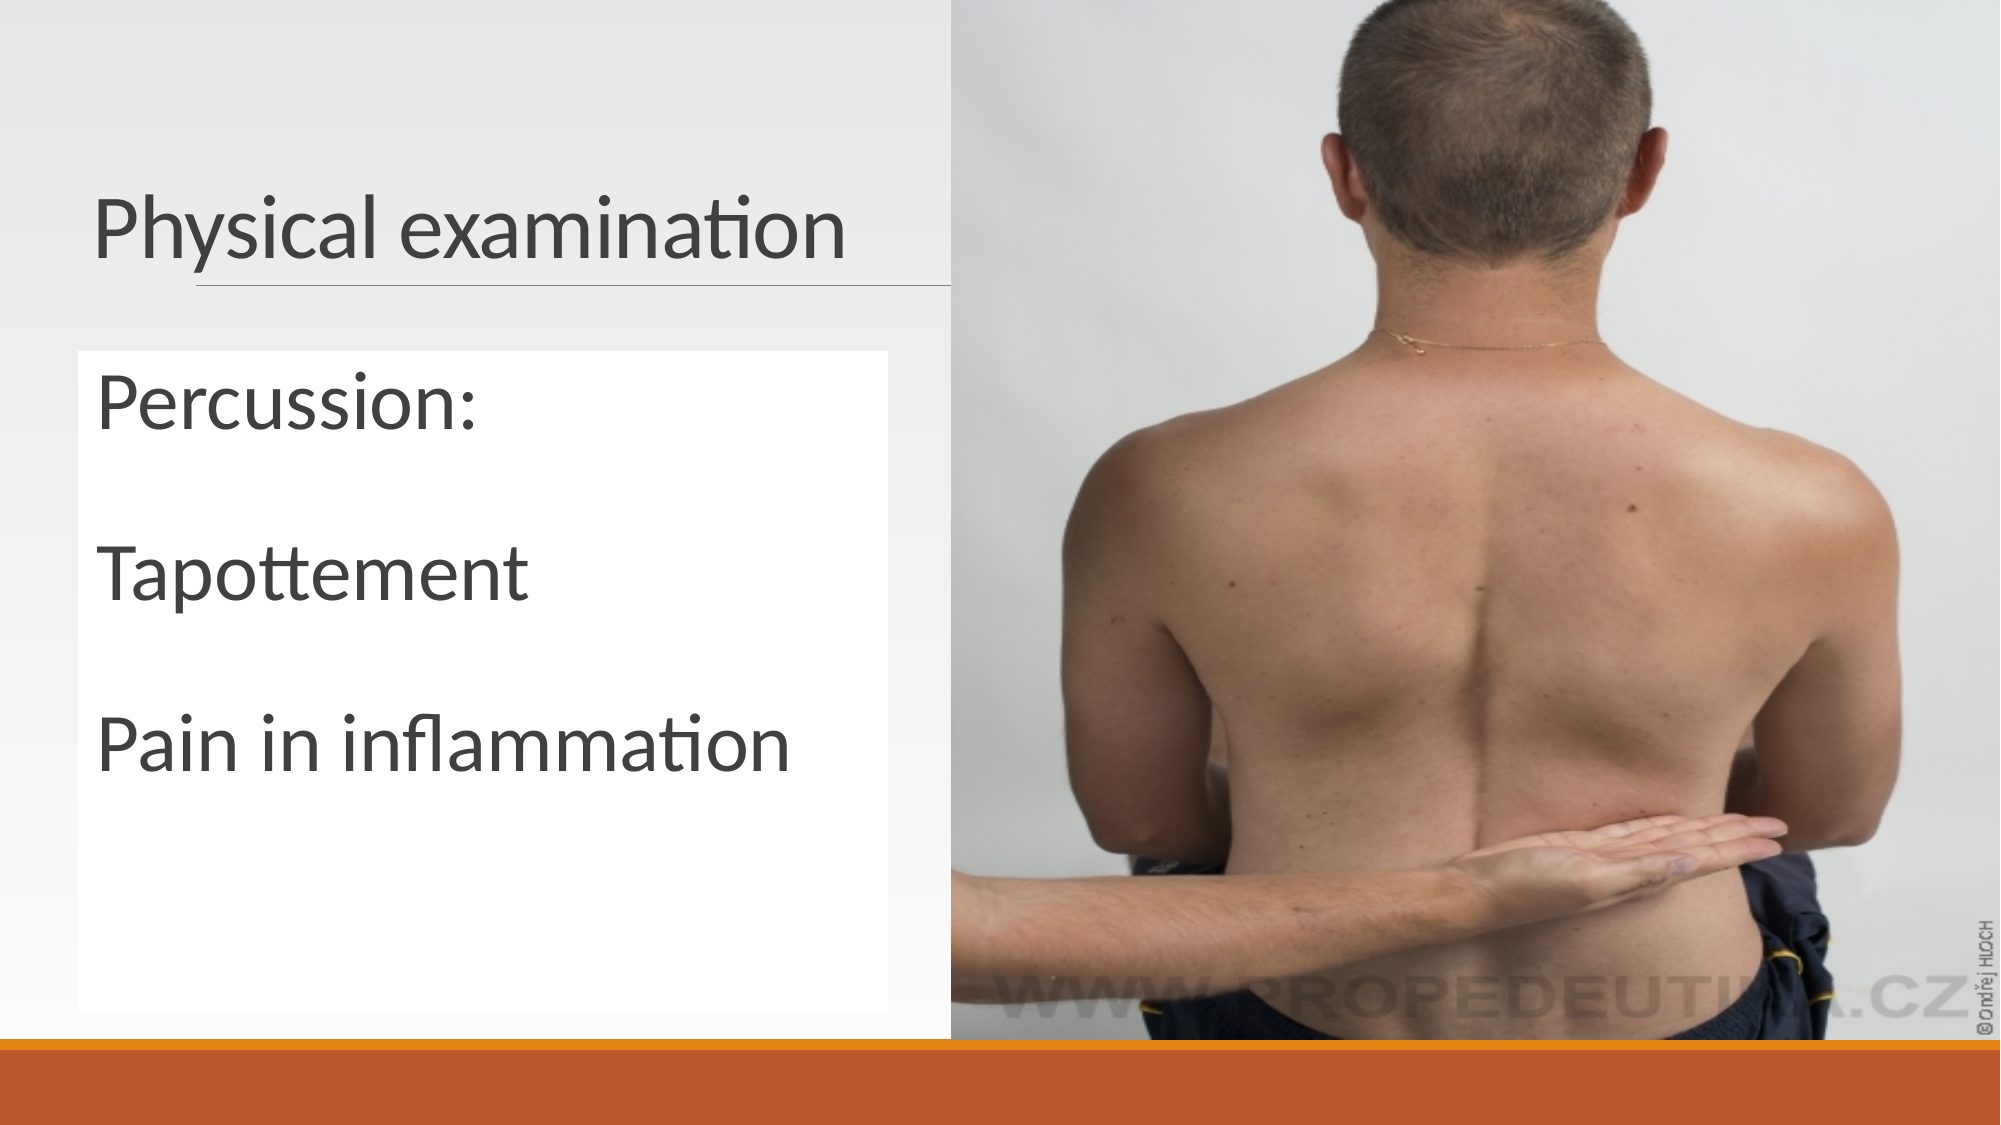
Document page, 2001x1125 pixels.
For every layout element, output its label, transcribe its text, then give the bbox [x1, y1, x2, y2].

list Percussion: Tapottement Pain in inflammation [77, 350, 888, 1011]
title Physical examination [77, 47, 947, 285]
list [950, 0, 2000, 1040]
